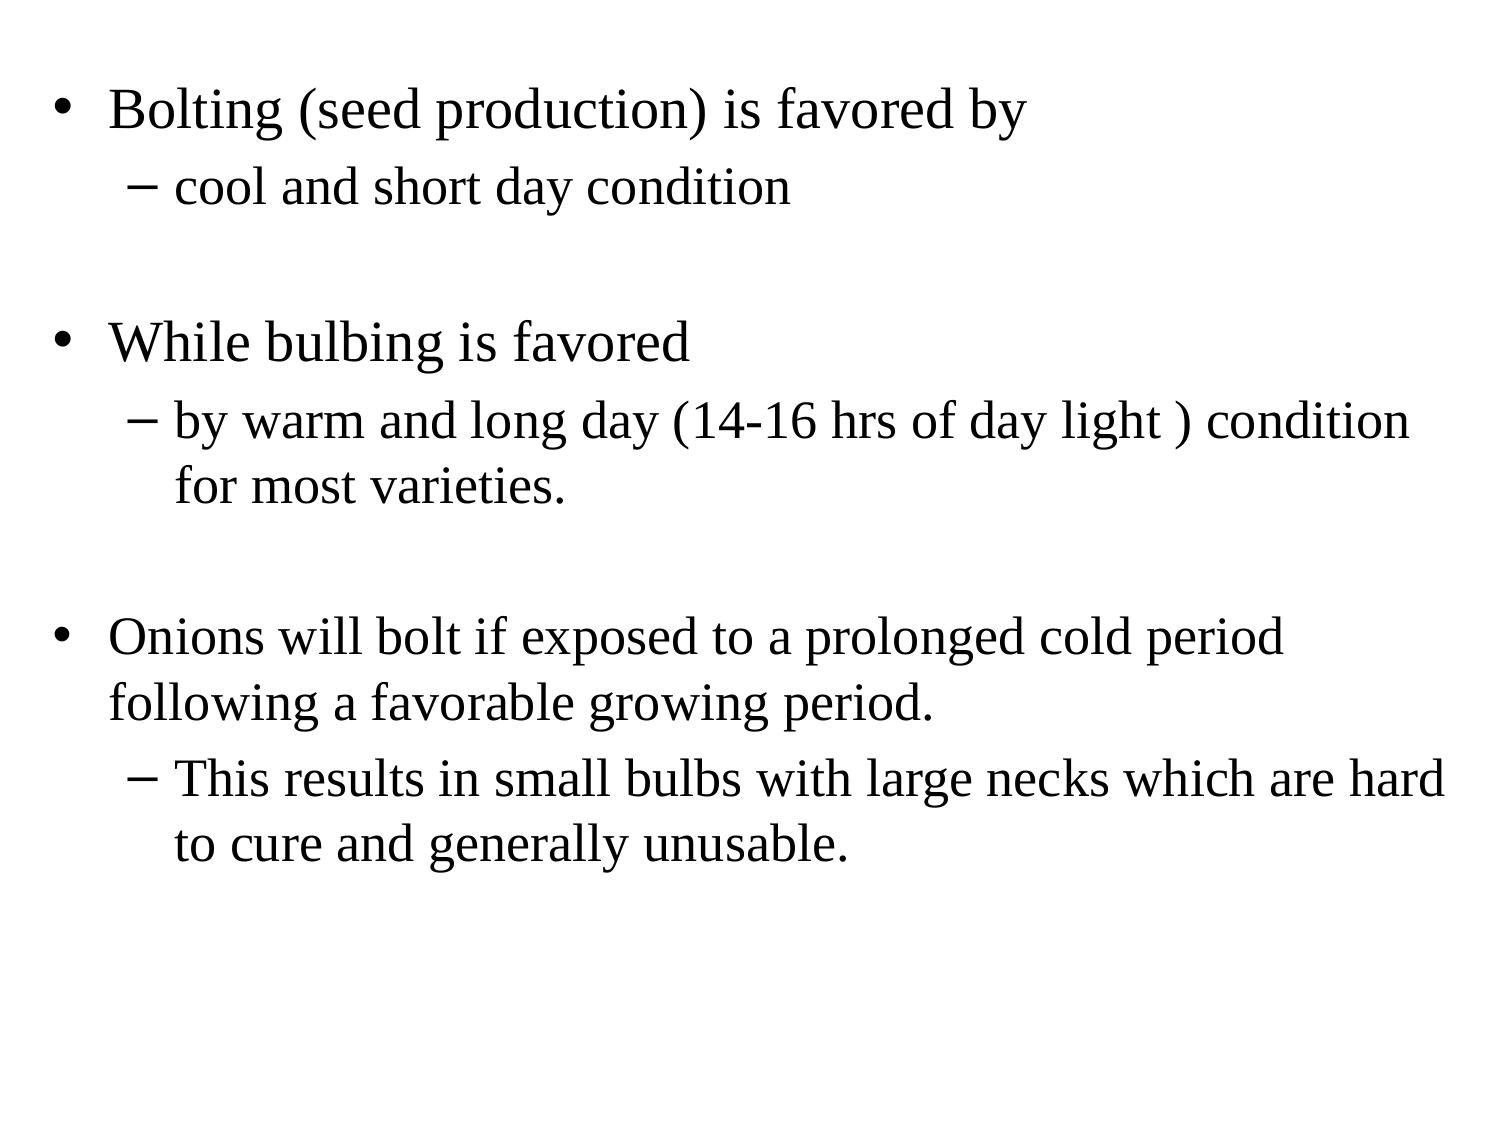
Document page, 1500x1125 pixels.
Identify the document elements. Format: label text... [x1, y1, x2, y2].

list Bolting (seed production) is favored by cool and short day condition While bulbing is favored by warm and long day (14-16 hrs of day light ) condition for most varieties. Onions will bolt if exposed to a prolonged cold period following a favorable growing period. This results in small bulbs with large necks which are hard to cure and generally unusable. [37, 62, 1475, 1125]
